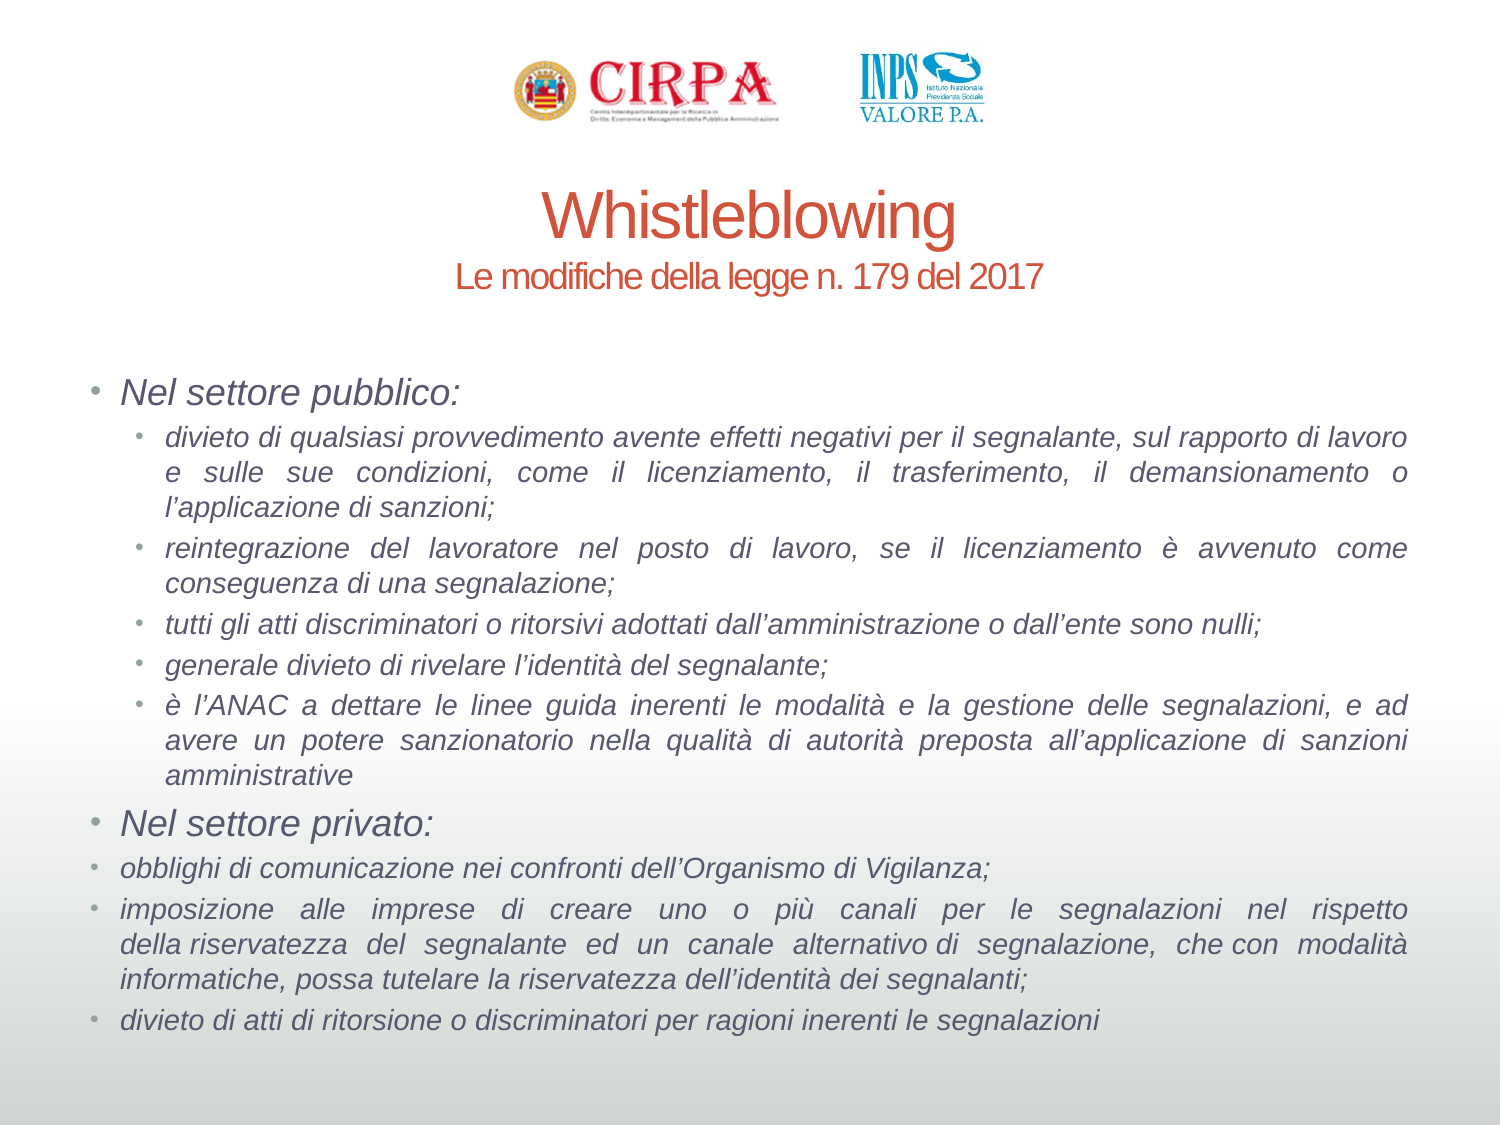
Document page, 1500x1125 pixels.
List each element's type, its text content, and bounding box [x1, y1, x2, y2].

picture [501, 54, 796, 133]
list Nel settore pubblico: divieto di qualsiasi provvedimento avente effetti negativi per il segnalante, sul rapporto di lavoro e sulle sue condizioni, come il licenziamento, il trasferimento, il demansionamento o l’applicazione di sanzioni; reintegrazione del lavoratore nel posto di lavoro, se il licenziamento è avvenuto come conseguenza di una segnalazione; tutti gli atti discriminatori o ritorsivi adottati dall’amministrazione o dall’ente sono nulli; generale divieto di rivelare l’identità del segnalante; è l’ANAC a dettare le linee guida inerenti le modalità e la gestione delle segnalazioni, e ad avere un potere sanzionatorio nella qualità di autorità preposta all’applicazione di sanzioni amministrative Nel settore privato: obblighi di comunicazione nei confronti dell’Organismo di Vigilanza; imposizione alle imprese di creare uno o più canali per le segnalazioni nel rispetto della riservatezza del segnalante ed un canale alternativo di segnalazione, che con modalità informatiche, possa tutelare la riservatezza dell’identità dei segnalanti; divieto di atti di ritorsione o discriminatori per ragioni inerenti le segnalazioni [75, 360, 1425, 1106]
title Whistleblowing Le modifiche della legge n. 179 del 2017 [75, 154, 1425, 315]
picture [855, 24, 987, 155]
